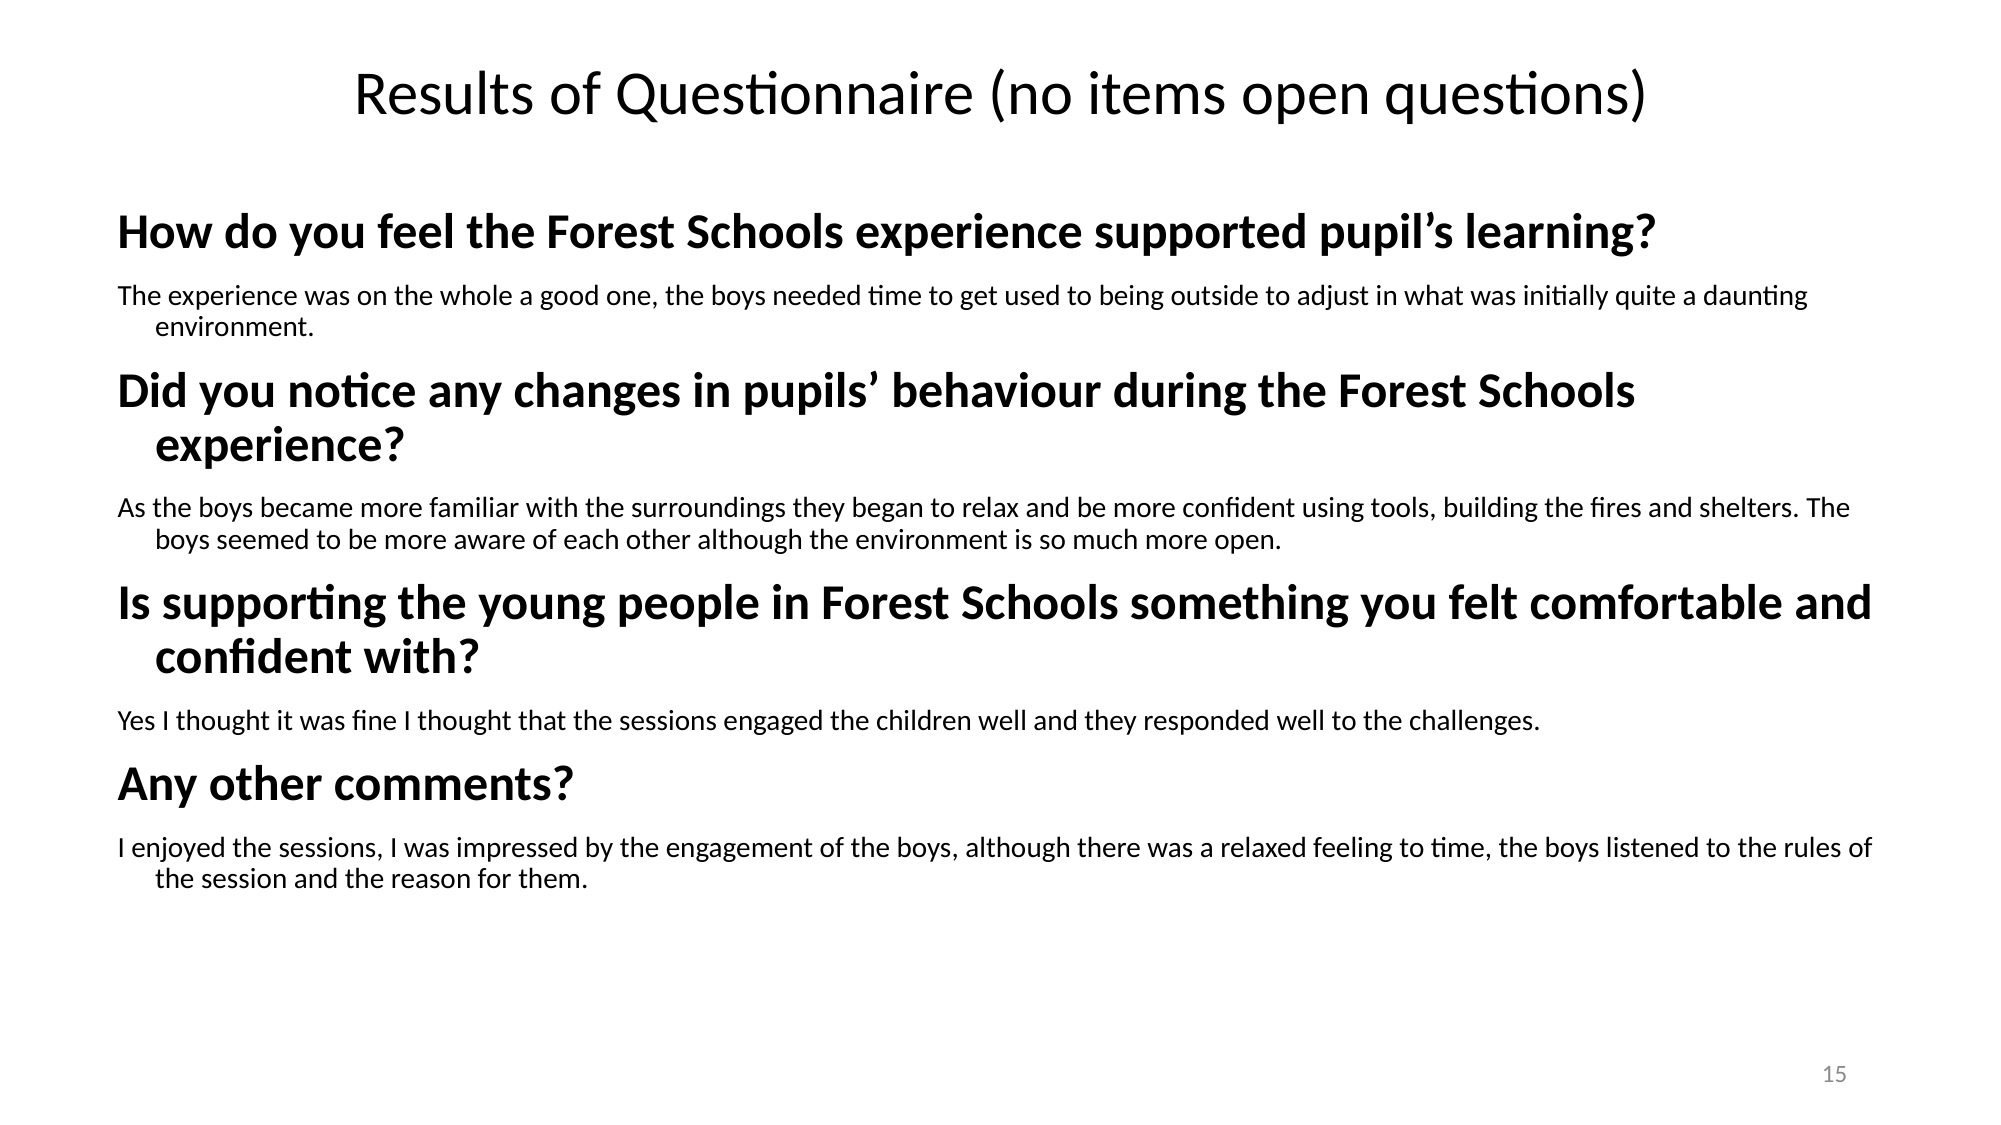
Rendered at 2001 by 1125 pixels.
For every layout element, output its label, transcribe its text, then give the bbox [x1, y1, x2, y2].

slide_number 15 [1412, 1077, 1863, 1103]
list Results of Questionnaire (no items open questions) How do you feel the Forest Schools experience supported pupil’s learning? The experience was on the whole a good one, the boys needed time to get used to being outside to adjust in what was initially quite a daunting environment. Did you notice any changes in pupils’ behaviour during the Forest Schools experience? As the boys became more familiar with the surroundings they began to relax and be more confident using tools, building the fires and shelters. The boys seemed to be more aware of each other although the environment is so much more open. Is supporting the young people in Forest Schools something you felt comfortable and confident with? Yes I thought it was fine I thought that the sessions engaged the children well and they responded well to the challenges. Any other comments? I enjoyed the sessions, I was impressed by the engagement of the boys, although there was a relaxed feeling to time, the boys listened to the rules of the session and the reason for them. [102, 52, 1903, 1077]
